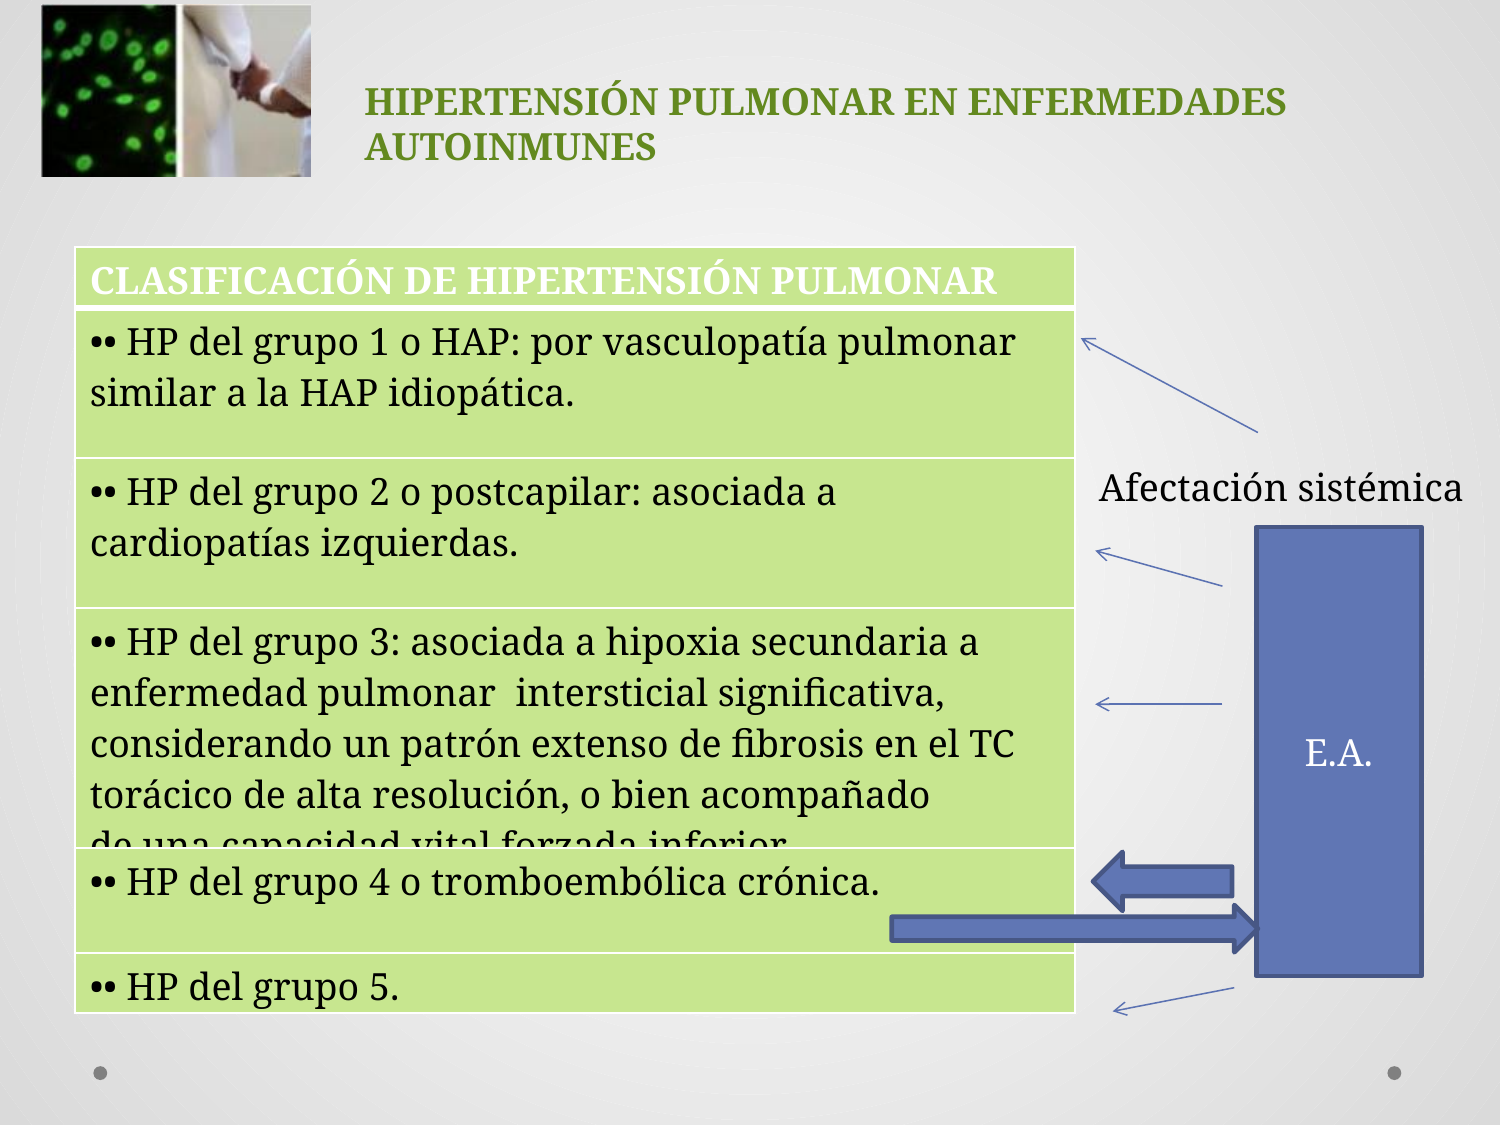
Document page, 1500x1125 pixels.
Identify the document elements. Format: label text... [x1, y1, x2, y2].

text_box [1112, 987, 1235, 1012]
table_cell •• HP del grupo 5. [76, 954, 1074, 1012]
text_box [889, 902, 1261, 955]
text_box [1090, 849, 1235, 914]
table_header CLASIFICACIÓN DE HIPERTENSIÓN PULMONAR [76, 248, 1074, 305]
text_box E.A. [1254, 525, 1424, 978]
table_cell •• HP del grupo 3: asociada a hipoxia secundaria a enfermedad pulmonar intersticial significativa, considerando un patrón extenso de fibrosis en el TC torácico de alta resolución, o bien acompañado de una capacidad vital forzada inferior [76, 609, 1074, 847]
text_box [1080, 337, 1259, 433]
text_box HIPERTENSIÓN PULMONAR EN ENFERMEDADES AUTOINMUNES [349, 70, 1496, 176]
text_box Afectación sistémica [1084, 456, 1480, 516]
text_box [1094, 550, 1223, 587]
picture [40, 4, 311, 178]
table_cell •• HP del grupo 2 o postcapilar: asociada a cardiopatías izquierdas. [76, 459, 1074, 607]
table_cell •• HP del grupo 1 o HAP: por vasculopatía pulmonar similar a la HAP idiopática. [76, 311, 1074, 457]
table_cell •• HP del grupo 4 o tromboembólica crónica. [76, 849, 1074, 952]
